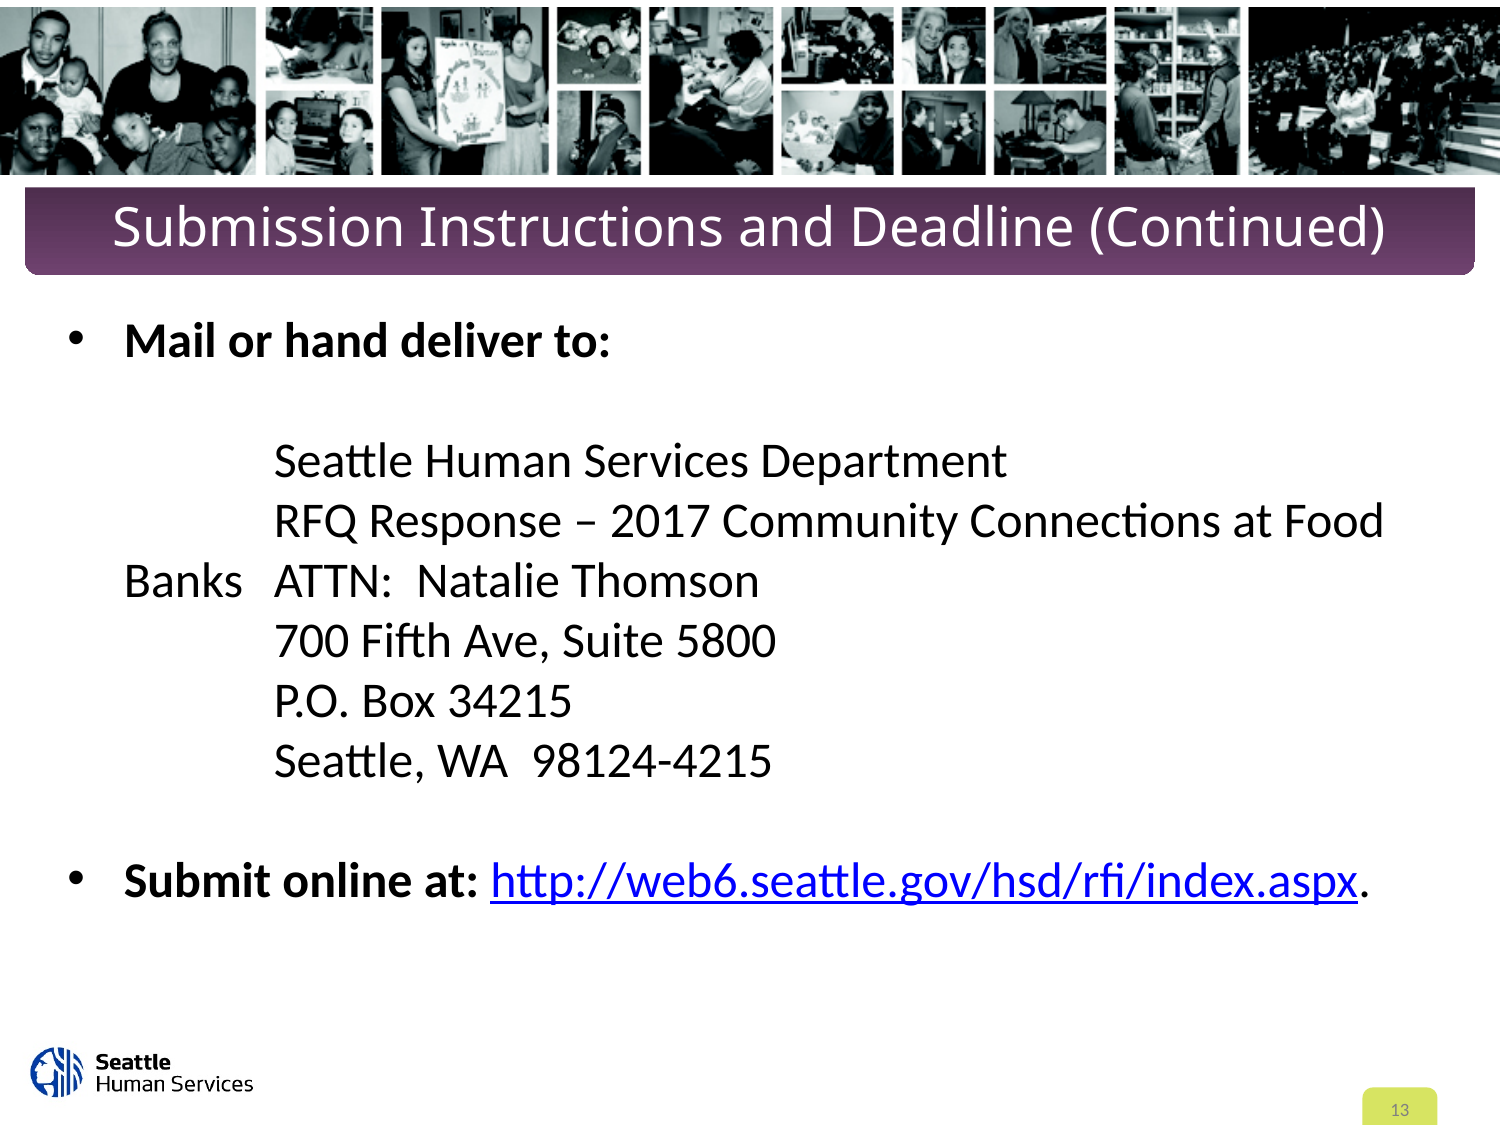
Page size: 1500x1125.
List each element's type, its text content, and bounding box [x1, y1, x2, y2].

slide_number 13 [1362, 1090, 1438, 1125]
list Mail or hand deliver to: Seattle Human Services Department RFQ Response – 2017 Community Connections at Food Banks ATTN: Natalie Thomson 700 Fifth Ave, Suite 5800 P.O. Box 34215 Seattle, WA 98124-4215 Submit online at: http://web6.seattle.gov/hsd/rfi/index.aspx. [52, 300, 1463, 1006]
title Submission Instructions and Deadline (Continued) [37, 174, 1463, 275]
picture [0, 7, 1500, 175]
picture [0, 1037, 276, 1113]
